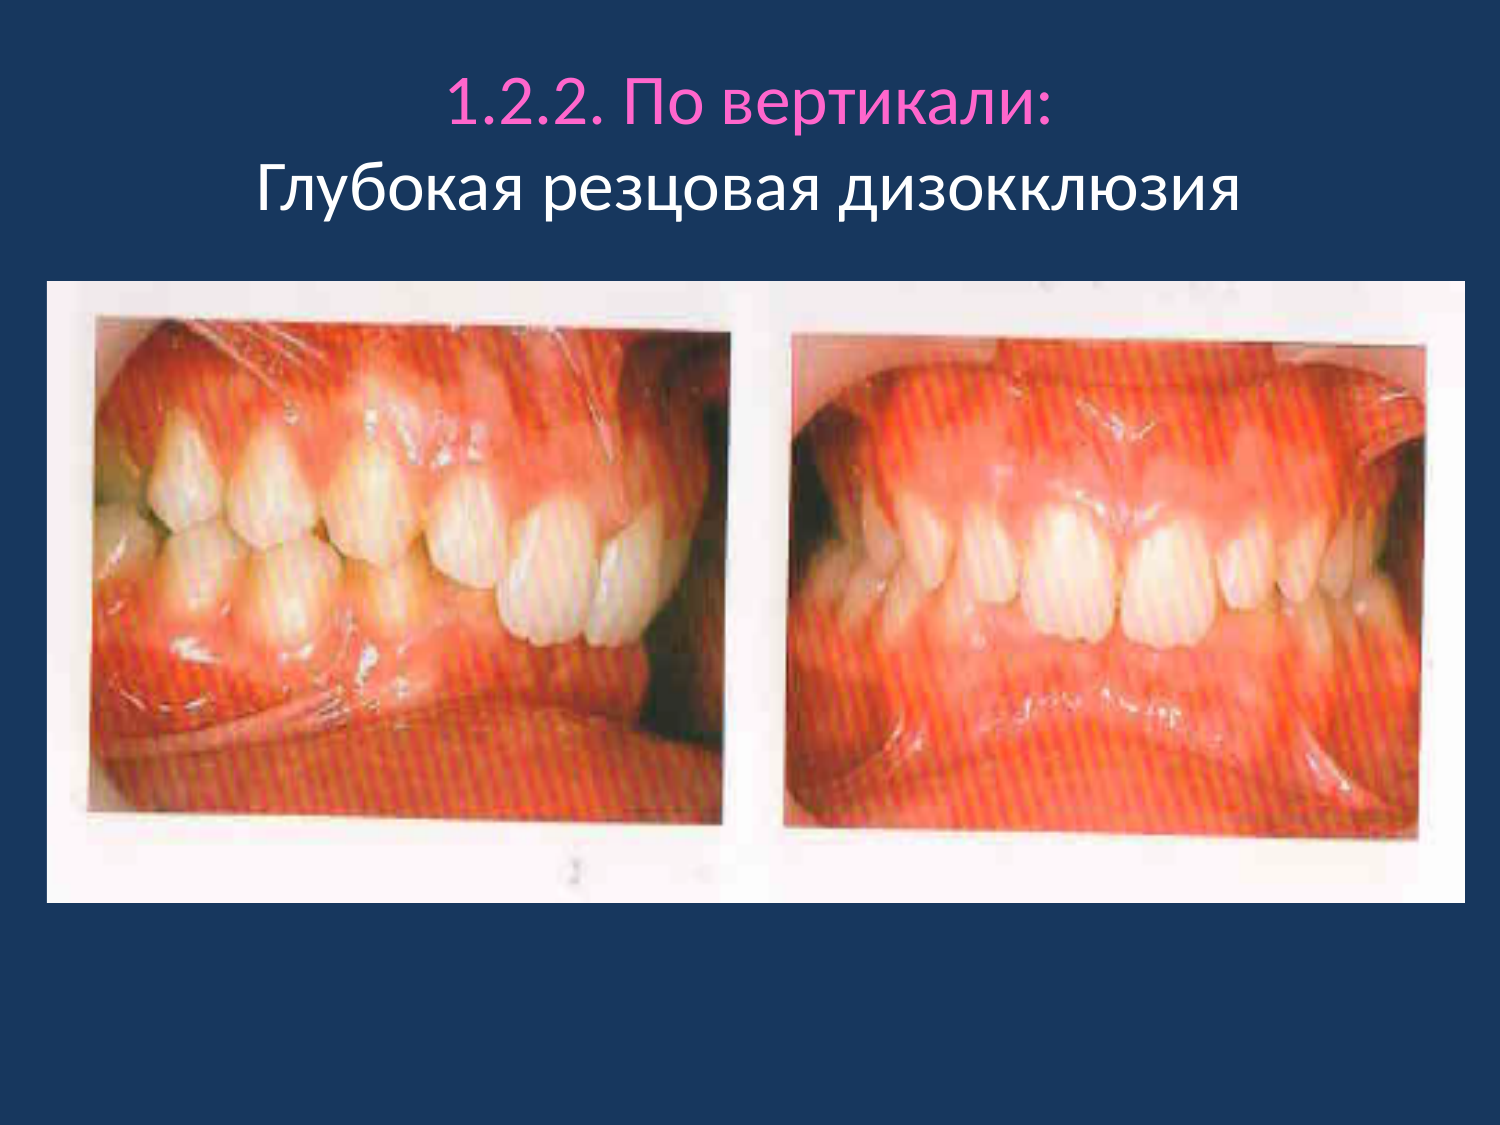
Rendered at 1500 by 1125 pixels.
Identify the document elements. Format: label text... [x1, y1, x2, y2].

title 1.2.2. По вертикали: Глубокая резцовая дизокклюзия [75, 45, 1425, 233]
picture [46, 280, 1466, 903]
